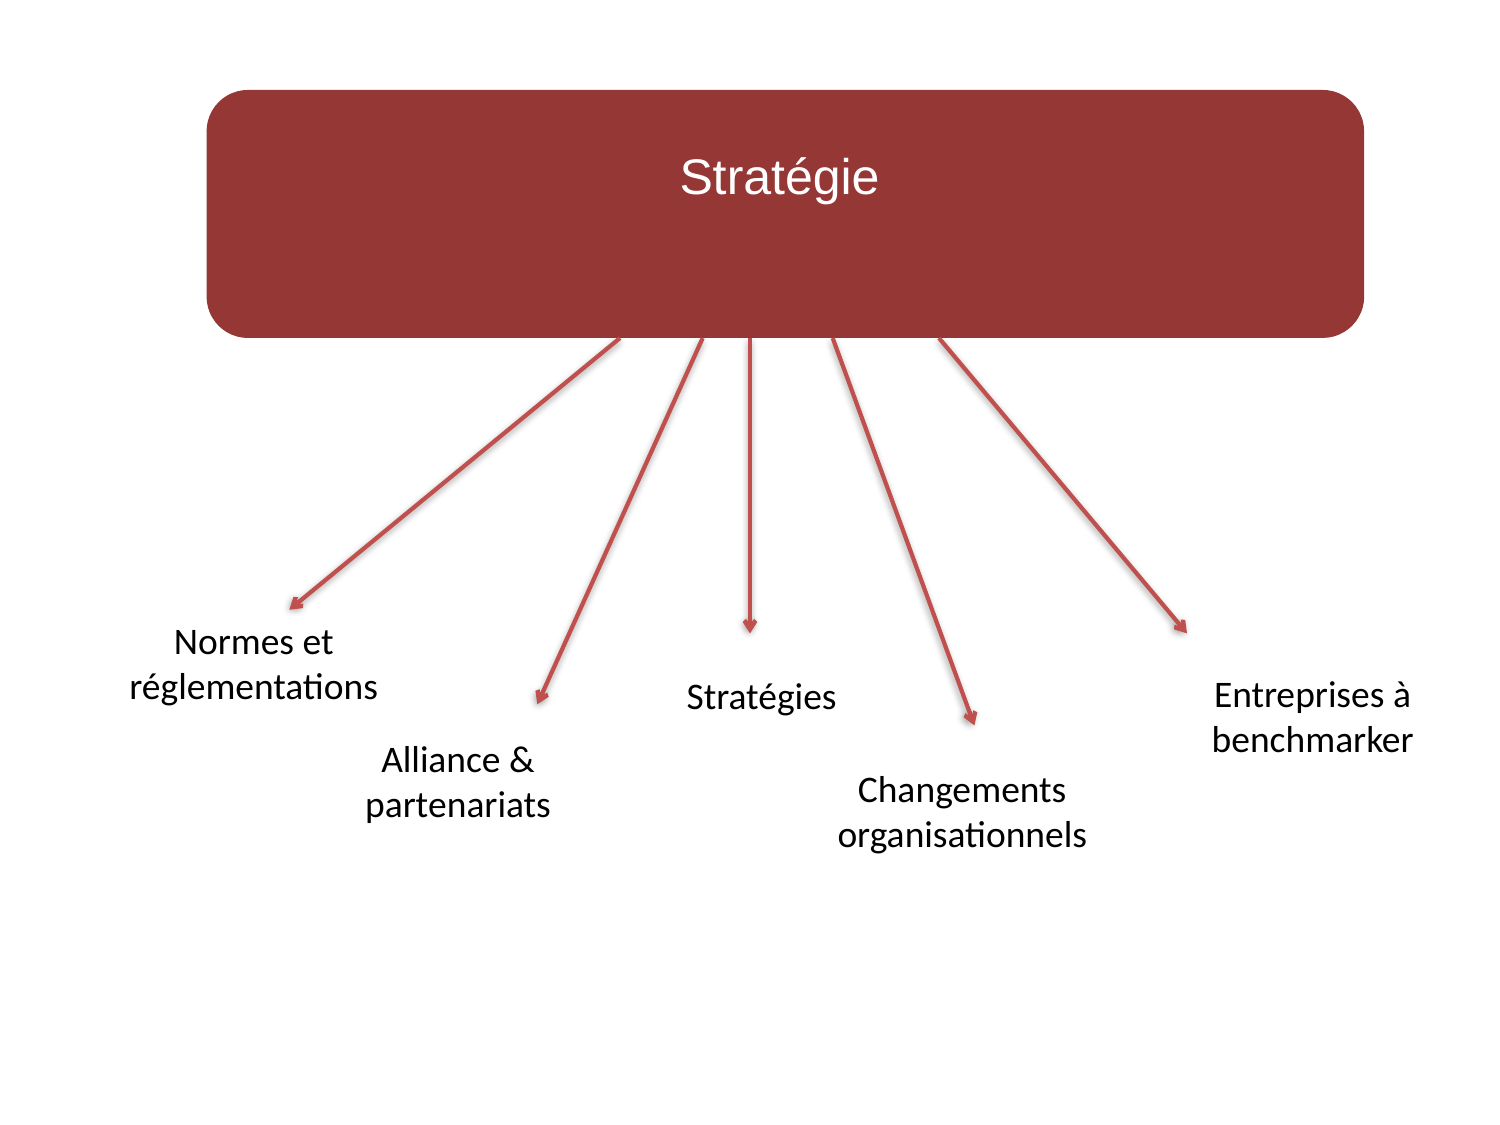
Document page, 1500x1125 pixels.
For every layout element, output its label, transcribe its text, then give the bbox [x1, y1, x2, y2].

text_box Stratégies [584, 664, 827, 725]
text_box Changements organisationnels [785, 758, 1140, 863]
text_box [289, 337, 536, 611]
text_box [537, 337, 703, 705]
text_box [938, 337, 1188, 634]
text_box [204, 87, 1367, 341]
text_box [832, 337, 975, 726]
text_box Normes et réglementations [76, 609, 432, 715]
text_box Alliance & partenariats [280, 727, 636, 833]
text_box Stratégie [312, 137, 1247, 212]
text_box Entreprises à benchmarker [1135, 662, 1490, 768]
